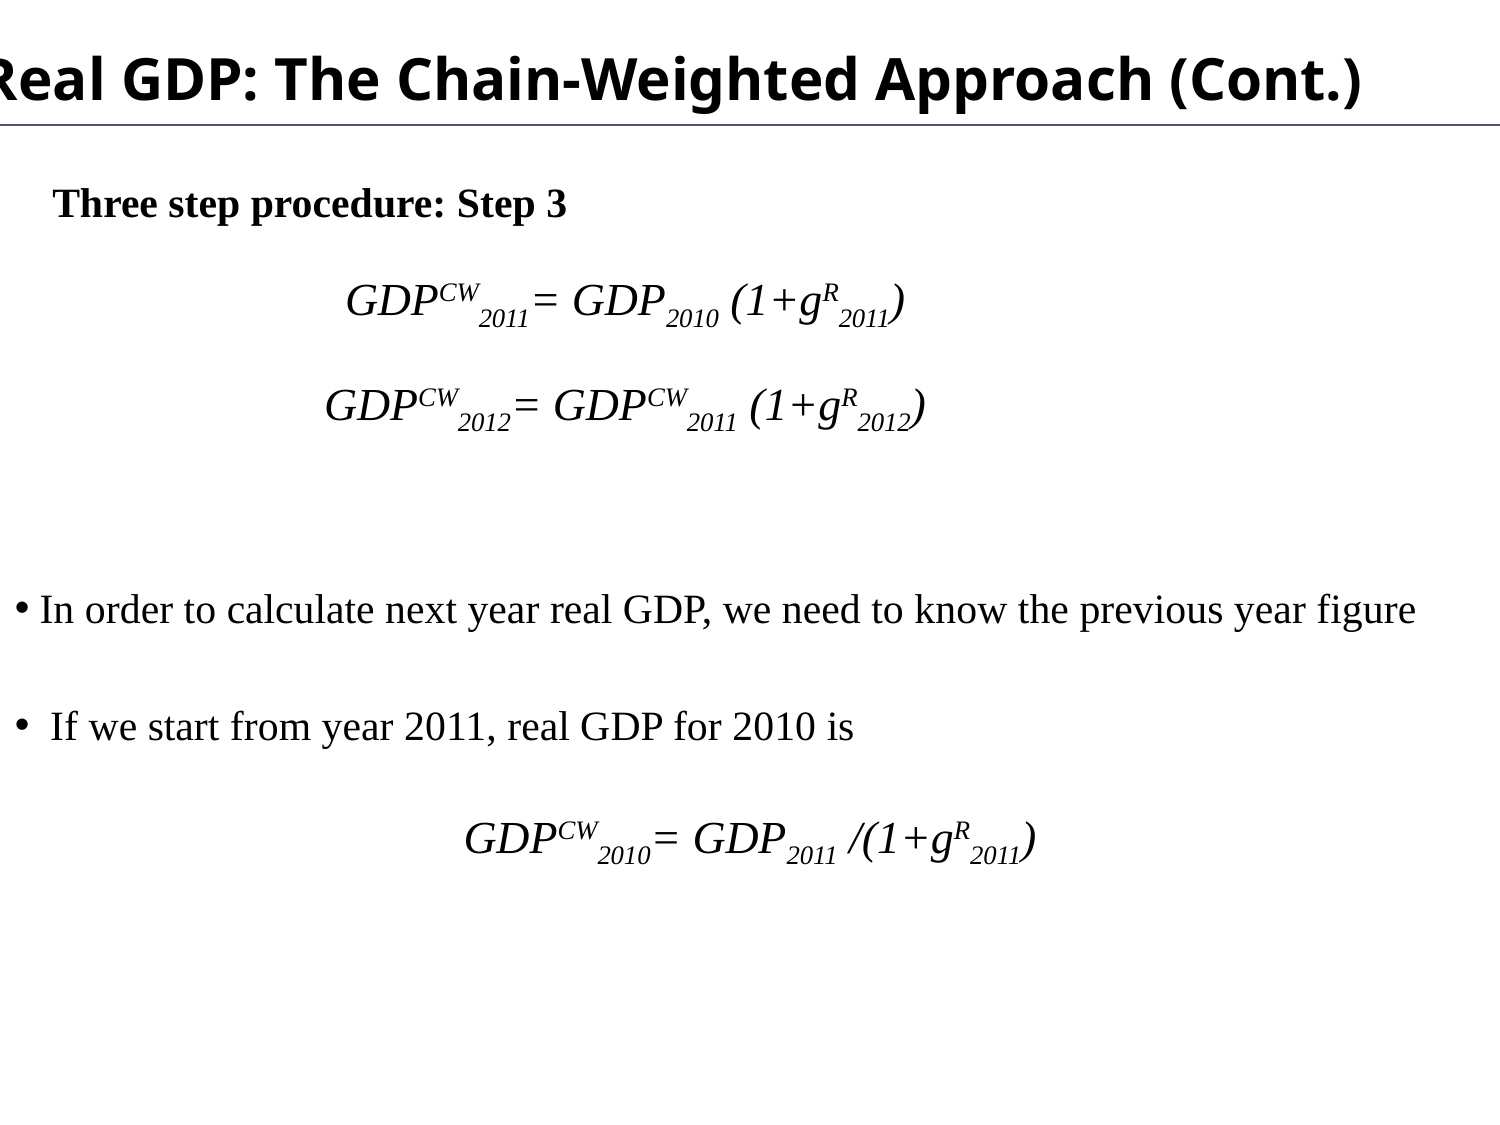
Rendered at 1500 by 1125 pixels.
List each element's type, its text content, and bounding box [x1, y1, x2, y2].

text_box GDPCW2010= GDP2011 /(1+gR2011) [275, 800, 1225, 878]
text_box In order to calculate next year real GDP, we need to know the previous year figure [0, 549, 1500, 640]
text_box GDPCW2012= GDPCW2011 (1+gR2012) [150, 366, 1100, 445]
text_box GDPCW2011= GDP2010 (1+gR2011) [150, 262, 1100, 340]
text_box Real GDP: The Chain-Weighted Approach (Cont.) [0, 0, 1377, 120]
text_box Three step procedure: Step 3 [37, 143, 1275, 233]
text_box If we start from year 2011, real GDP for 2010 is [0, 666, 1500, 757]
